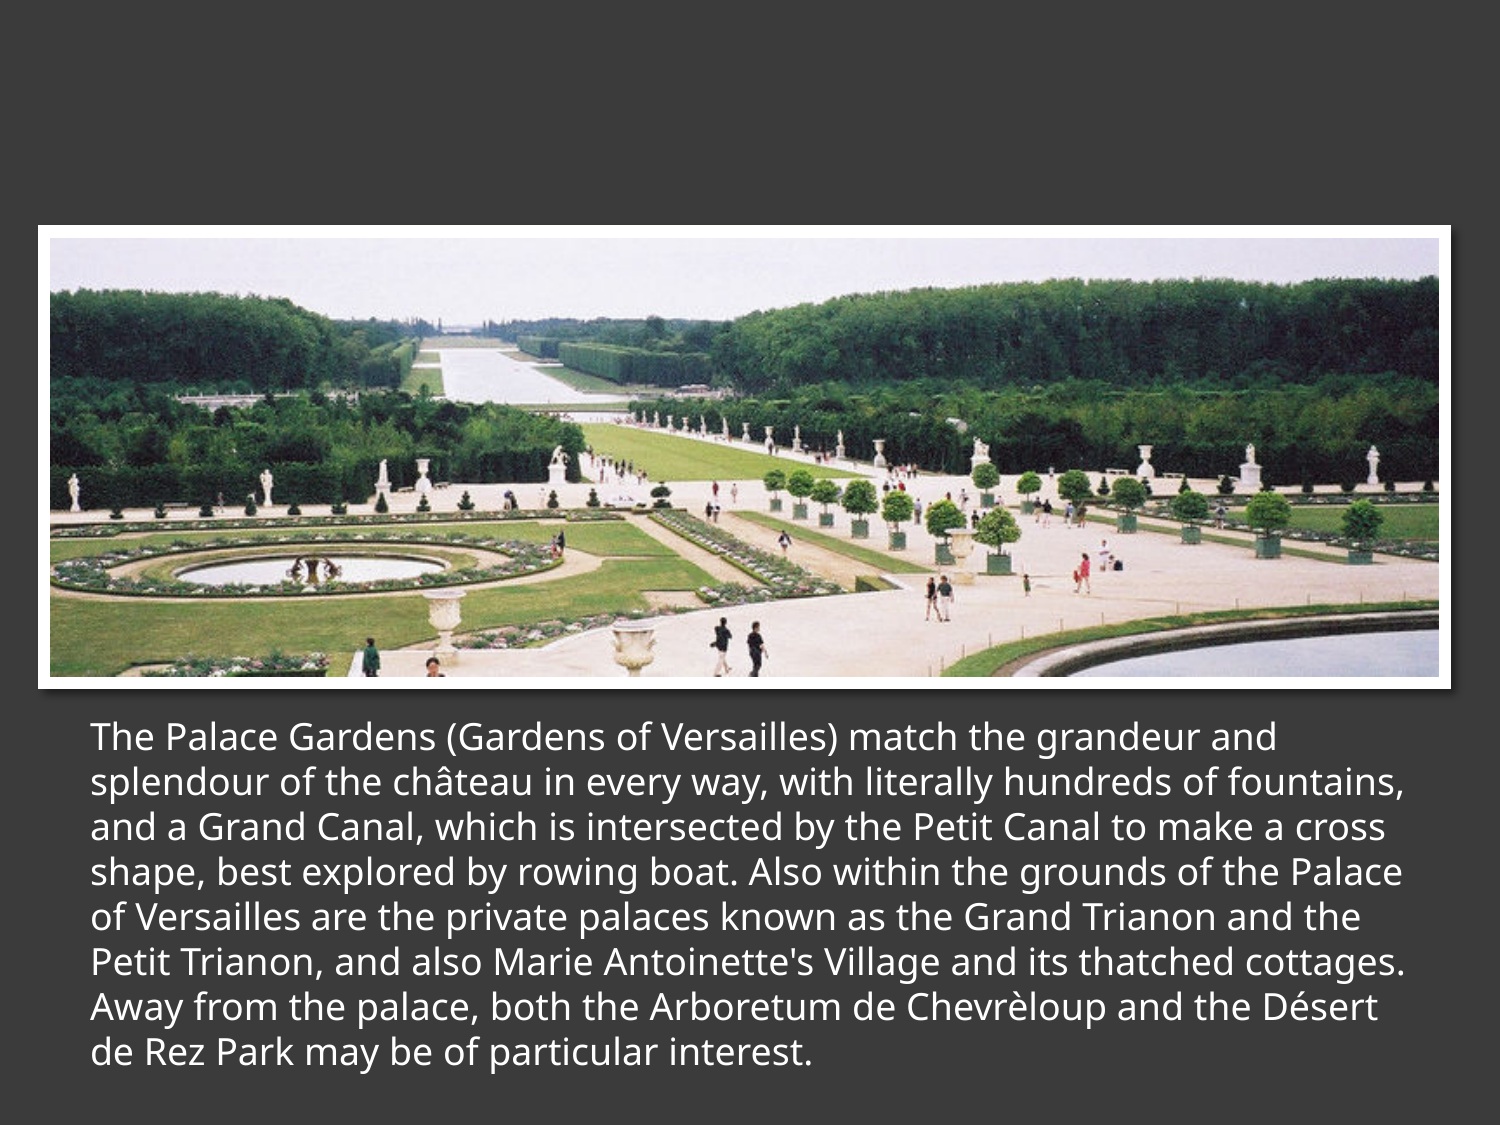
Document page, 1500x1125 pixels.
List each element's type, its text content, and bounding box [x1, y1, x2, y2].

picture [49, 237, 1440, 678]
list The Palace Gardens (Gardens of Versailles) match the grandeur and splendour of the château in every way, with literally hundreds of fountains, and a Grand Canal, which is intersected by the Petit Canal to make a cross shape, best explored by rowing boat. Also within the grounds of the Palace of Versailles are the private palaces known as the Grand Trianon and the Petit Trianon, and also Marie Antoinette's Village and its thatched cottages. Away from the palace, both the Arboretum de Chevrèloup and the Désert de Rez Park may be of particular interest. [75, 693, 1438, 1088]
